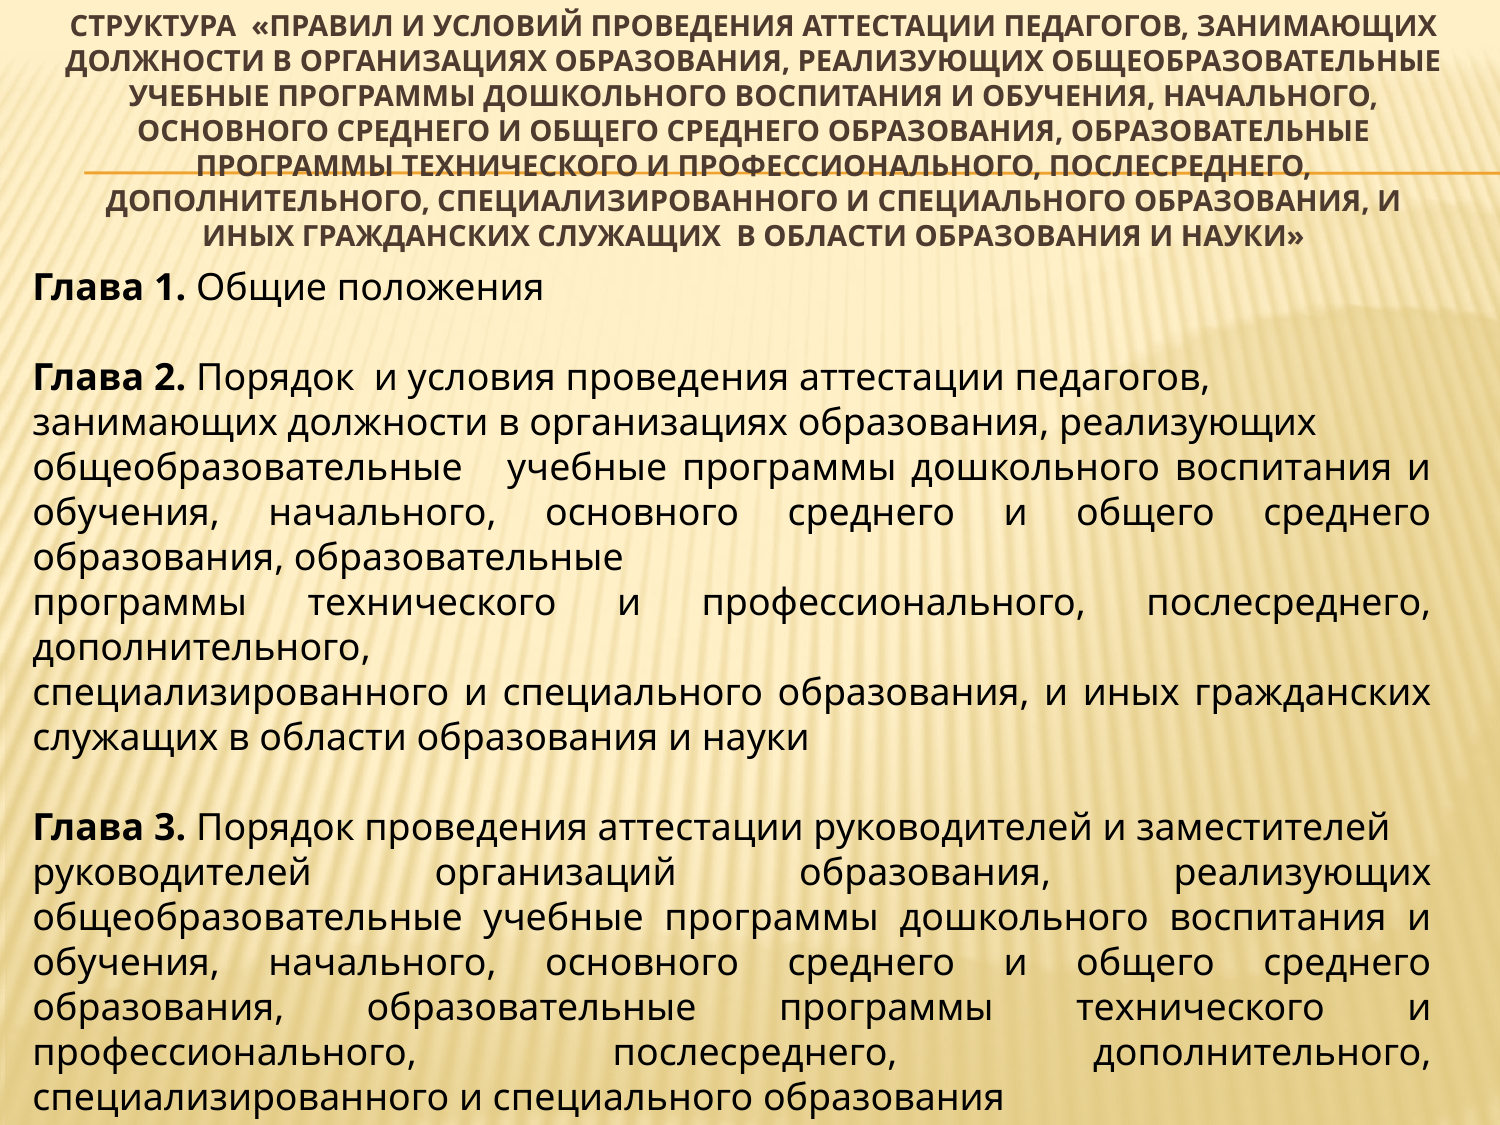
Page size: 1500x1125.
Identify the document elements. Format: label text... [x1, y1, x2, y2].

title Структура «Правил и условий проведения аттестации педагогов, занимающих должности в организациях образования, реализующих общеобразовательные учебные программы дошкольного воспитания и обучения, начального, основного среднего и общего среднего образования, образовательные программы технического и профессионального, послесреднего, дополнительного, специализированного и специального образования, и иных гражданских служащих в области образования и науки» [41, 78, 1467, 217]
text_box Глава 1. Общие положения Глава 2. Порядок и условия проведения аттестации педагогов, занимающих должности в организациях образования, реализующих общеобразовательные учебные программы дошкольного воспитания и обучения, начального, основного среднего и общего среднего образования, образовательные программы технического и профессионального, послесреднего, дополнительного, специализированного и специального образования, и иных гражданских служащих в области образования и науки Глава 3. Порядок проведения аттестации руководителей и заместителей руководителей организаций образования, реализующих общеобразовательные учебные программы дошкольного воспитания и обучения, начального, основного среднего и общего среднего образования, образовательные программы технического и профессионального, послесреднего, дополнительного, специализированного и специального образования [17, 255, 1447, 1125]
